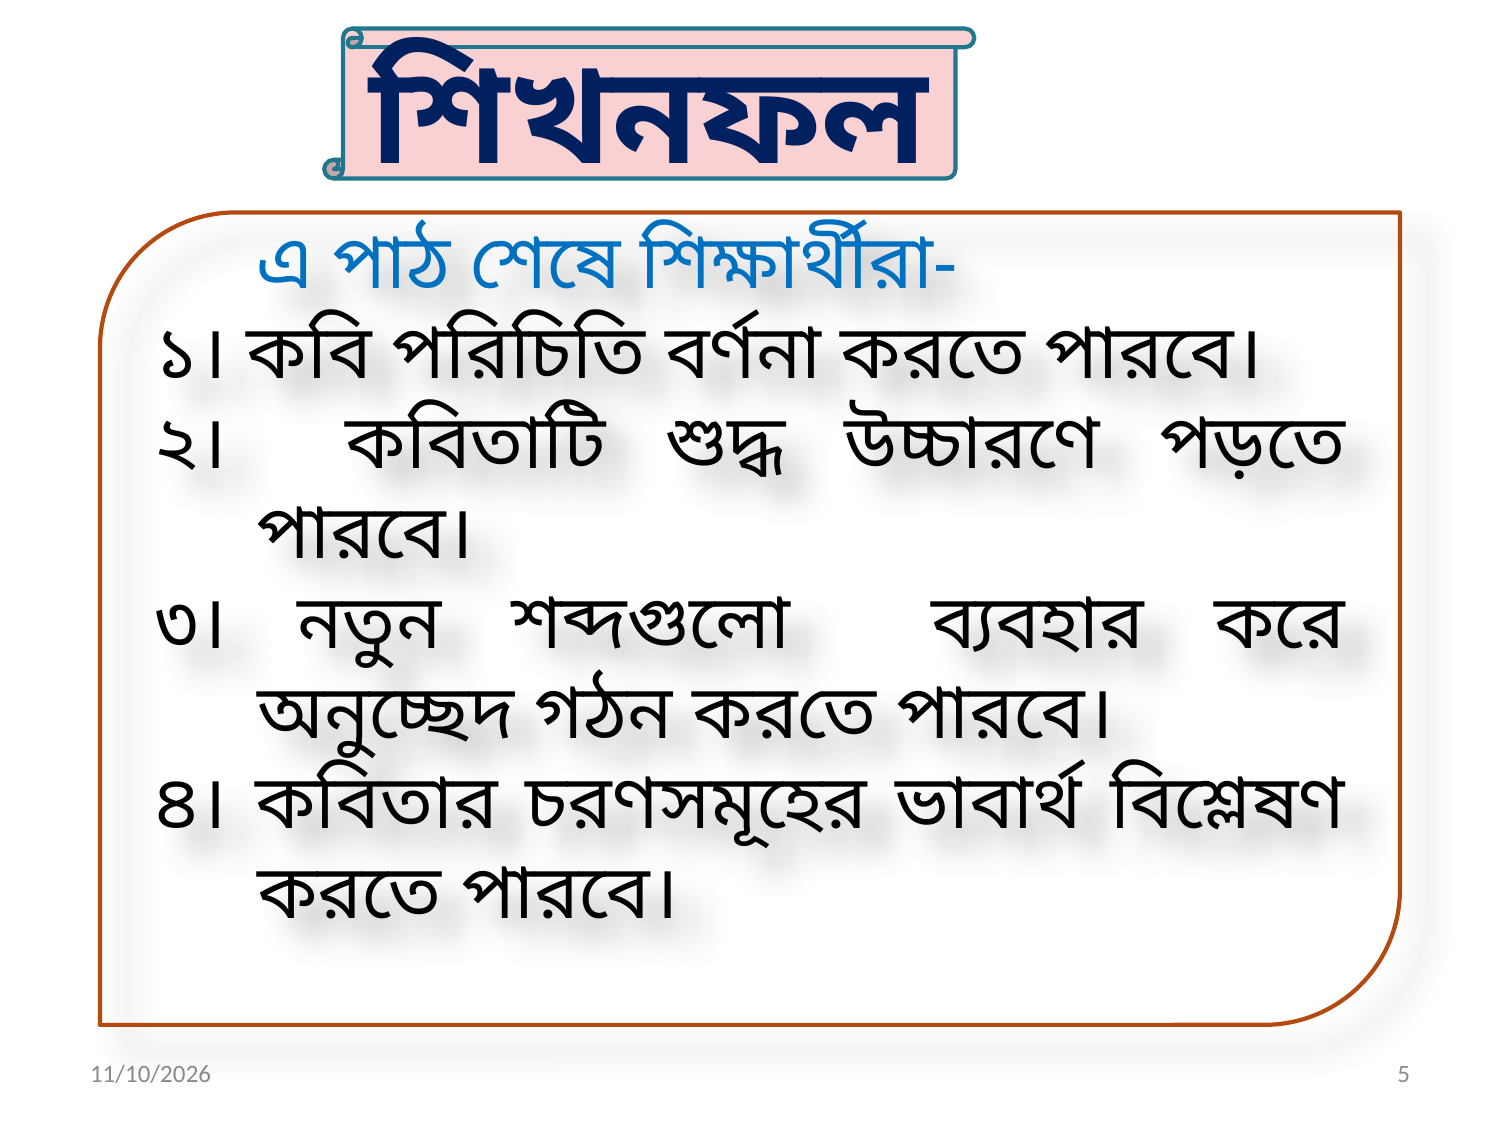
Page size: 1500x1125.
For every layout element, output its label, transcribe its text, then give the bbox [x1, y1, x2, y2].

slide_number 5 [1074, 1042, 1425, 1103]
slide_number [75, 1042, 425, 1103]
text_box এ পাঠ শেষে শিক্ষার্থীরা- ১। কবি পরিচিতি বর্ণনা করতে পারবে। ২। কবিতাটি শুদ্ধ উচ্চারণে পড়তে পারবে। ৩। নতুন শব্দগুলো ব্যবহার করে অনুচ্ছেদ গঠন করতে পারবে। ৪। কবিতার চরণসমূহের ভাবার্থ বিশ্লেষণ করতে পারবে। [97, 210, 1403, 1027]
text_box শিখনফল [322, 26, 977, 181]
